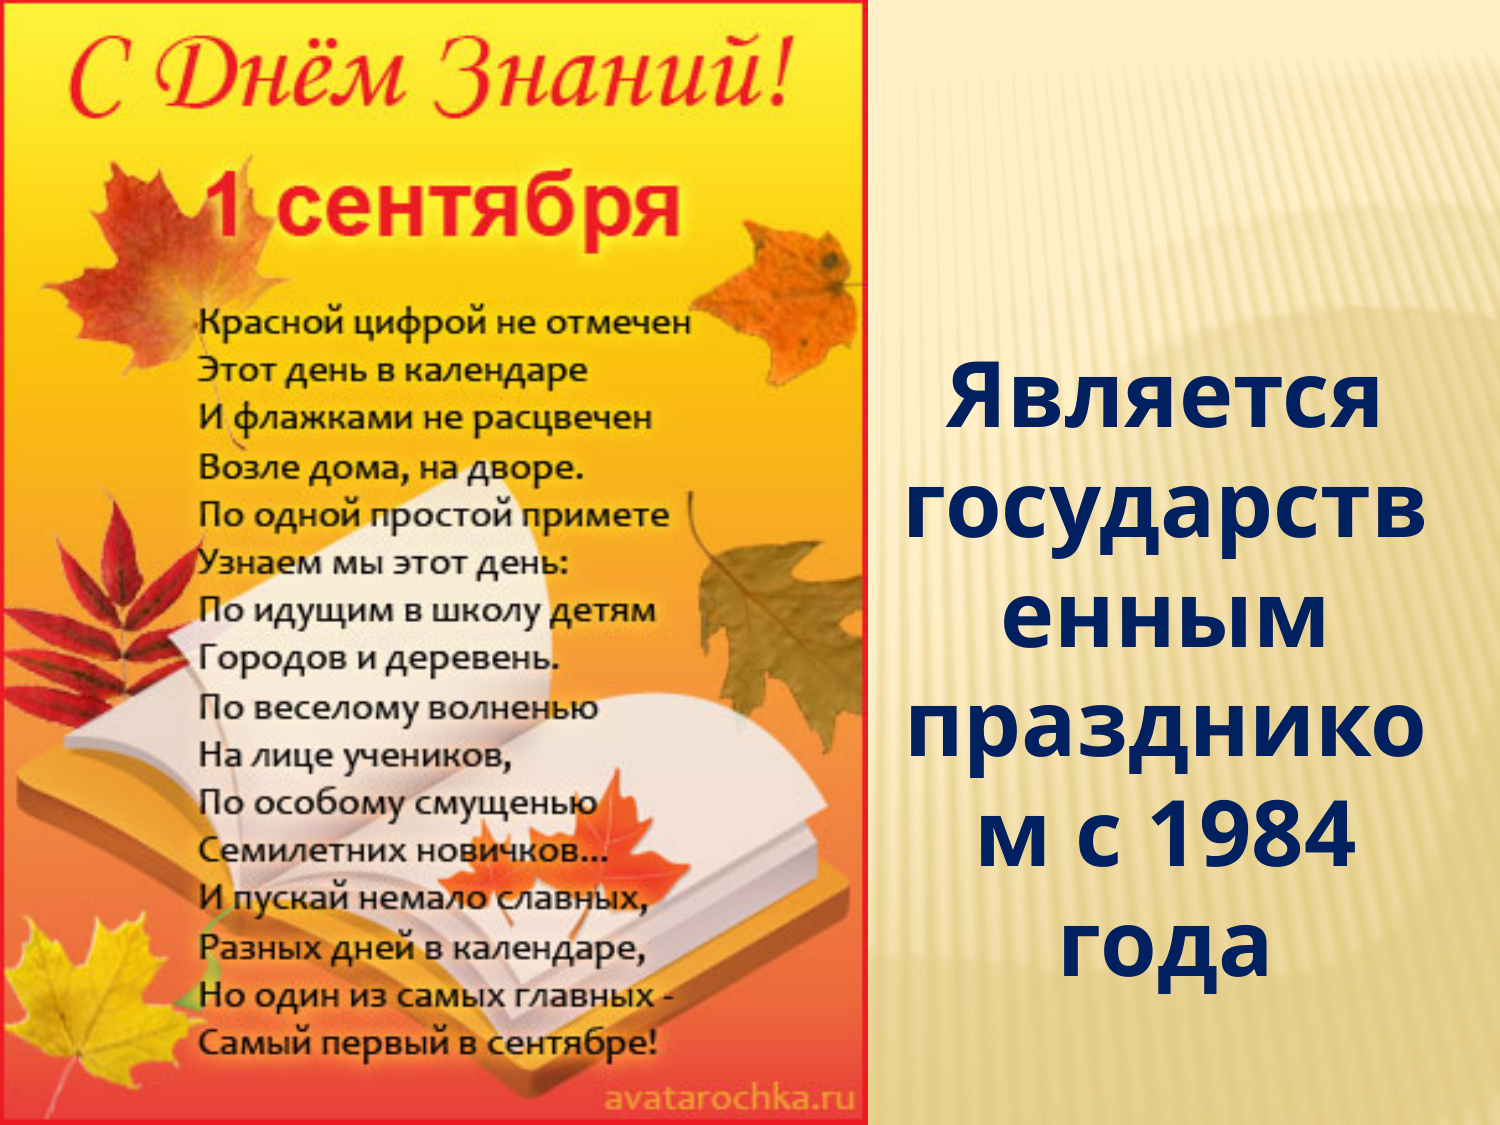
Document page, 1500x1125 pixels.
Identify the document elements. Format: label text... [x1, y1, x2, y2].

text_box Является государственным праздником с 1984 года [878, 328, 1454, 1003]
picture [0, 0, 868, 1125]
